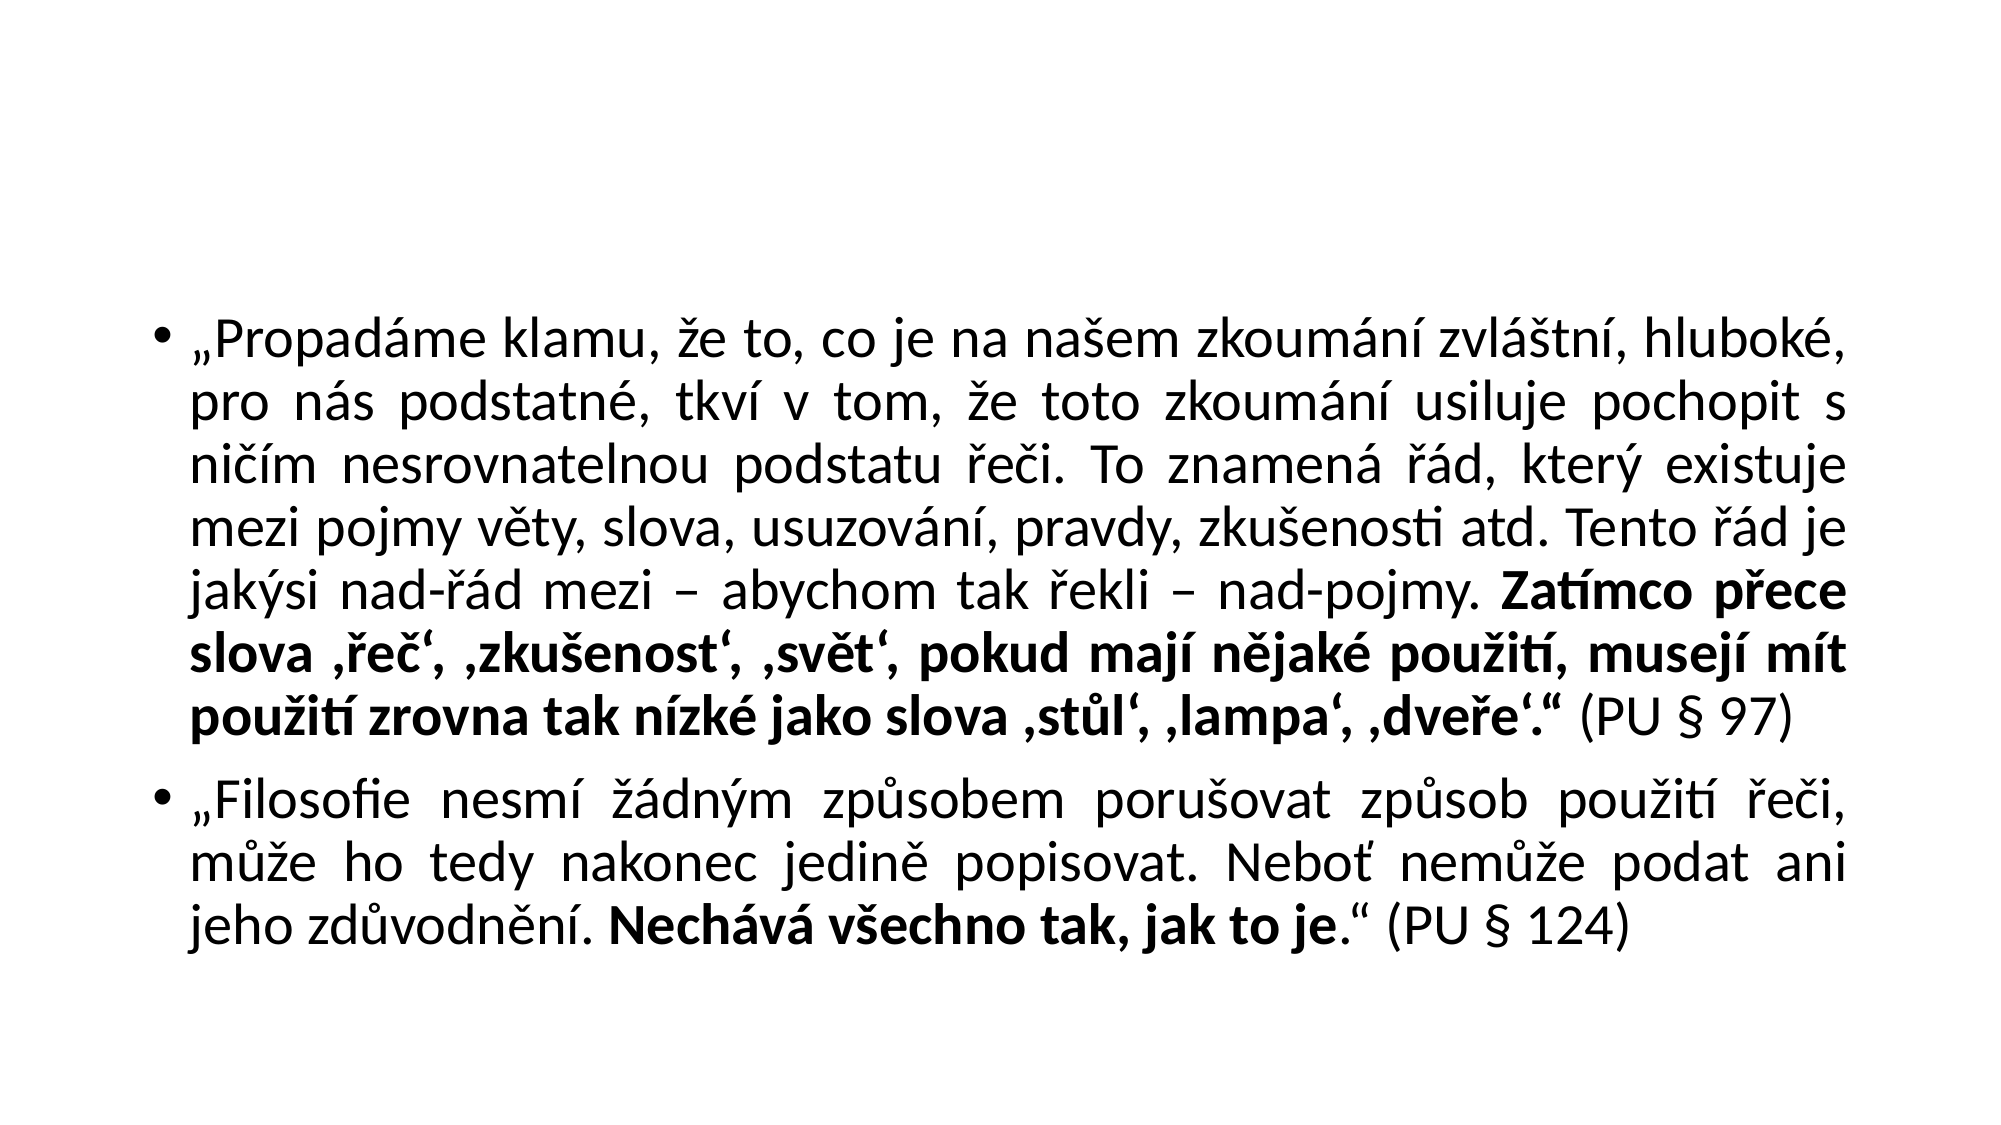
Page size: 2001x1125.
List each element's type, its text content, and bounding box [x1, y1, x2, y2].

list „Propadáme klamu, že to, co je na našem zkoumání zvláštní, hluboké, pro nás podstatné, tkví v tom, že toto zkoumání usiluje pochopit s ničím nesrovnatelnou podstatu řeči. To znamená řád, který existuje mezi pojmy věty, slova, usuzování, pravdy, zkušenosti atd. Tento řád je jakýsi nad-řád mezi – abychom tak řekli – nad-pojmy. Zatímco přece slova ,řeč‘, ,zkušenost‘, ,svět‘, pokud mají nějaké použití, musejí mít použití zrovna tak nízké jako slova ,stůl‘, ,lampa‘, ,dveře‘.“ (PU § 97) „Filosofie nesmí žádným způsobem porušovat způsob použití řeči, může ho tedy nakonec jedině popisovat. Neboť nemůže podat ani jeho zdůvodnění. Nechává všechno tak, jak to je.“ (PU § 124) [137, 299, 1863, 1014]
